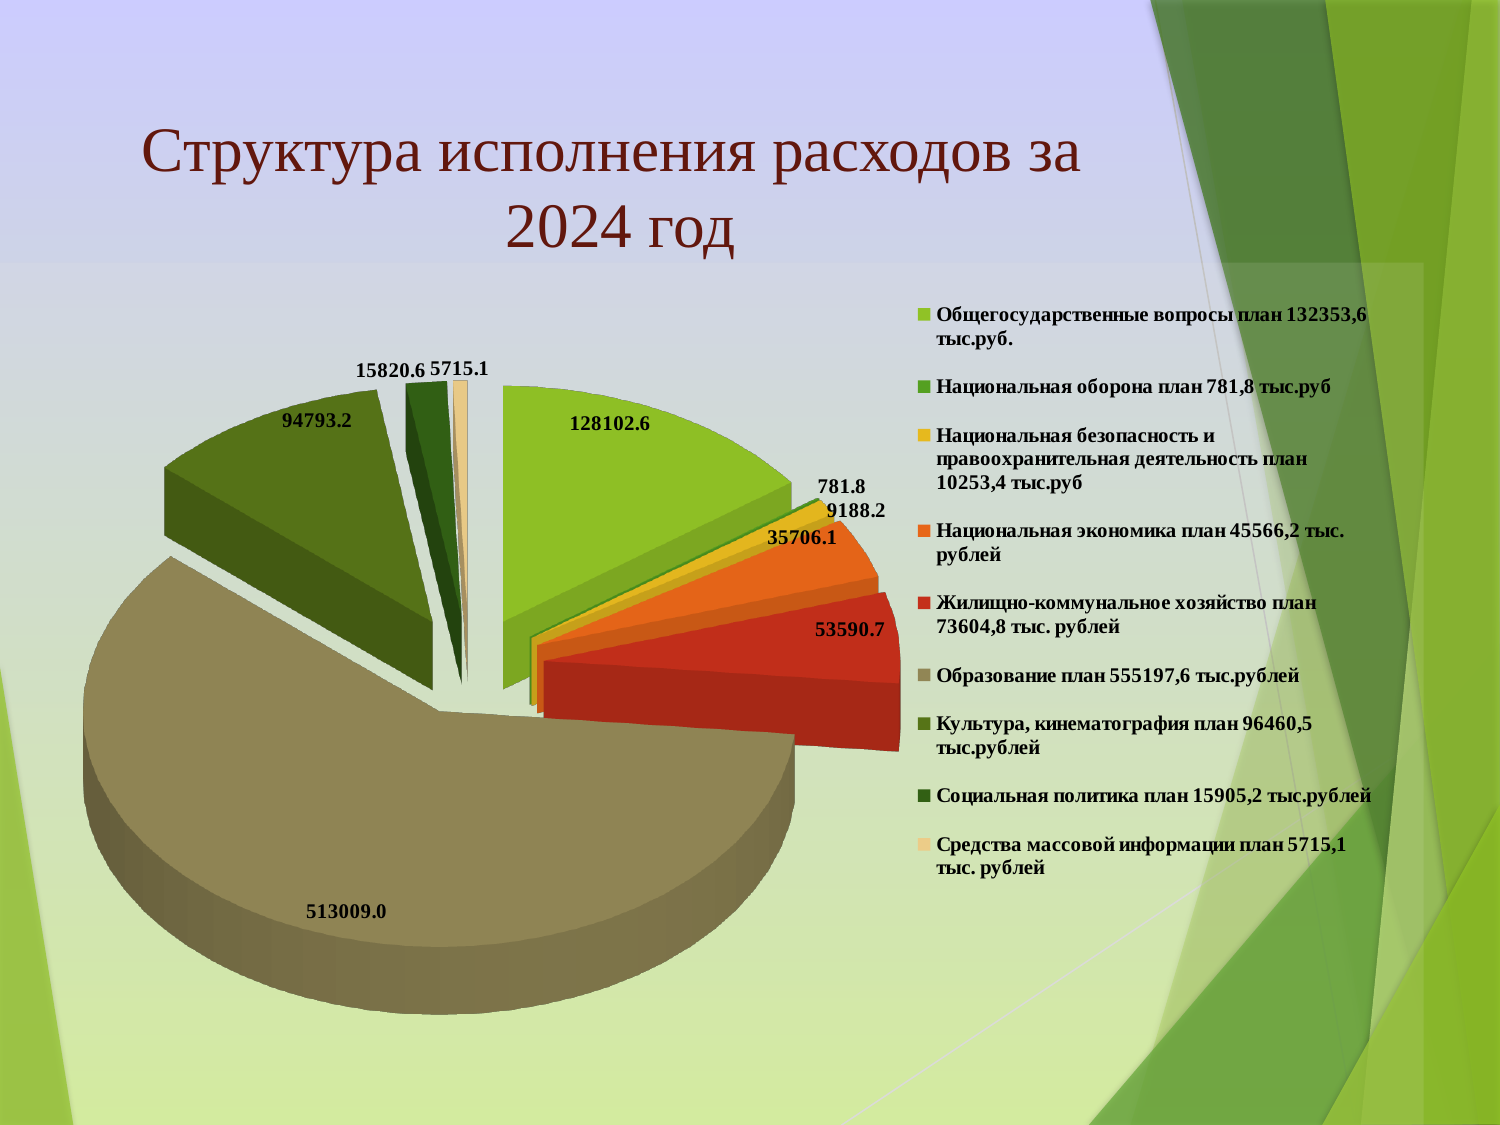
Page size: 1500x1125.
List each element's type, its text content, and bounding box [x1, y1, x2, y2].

chart [0, 262, 1425, 1125]
title Структура исполнения расходов за 2024 год [99, 99, 1142, 262]
